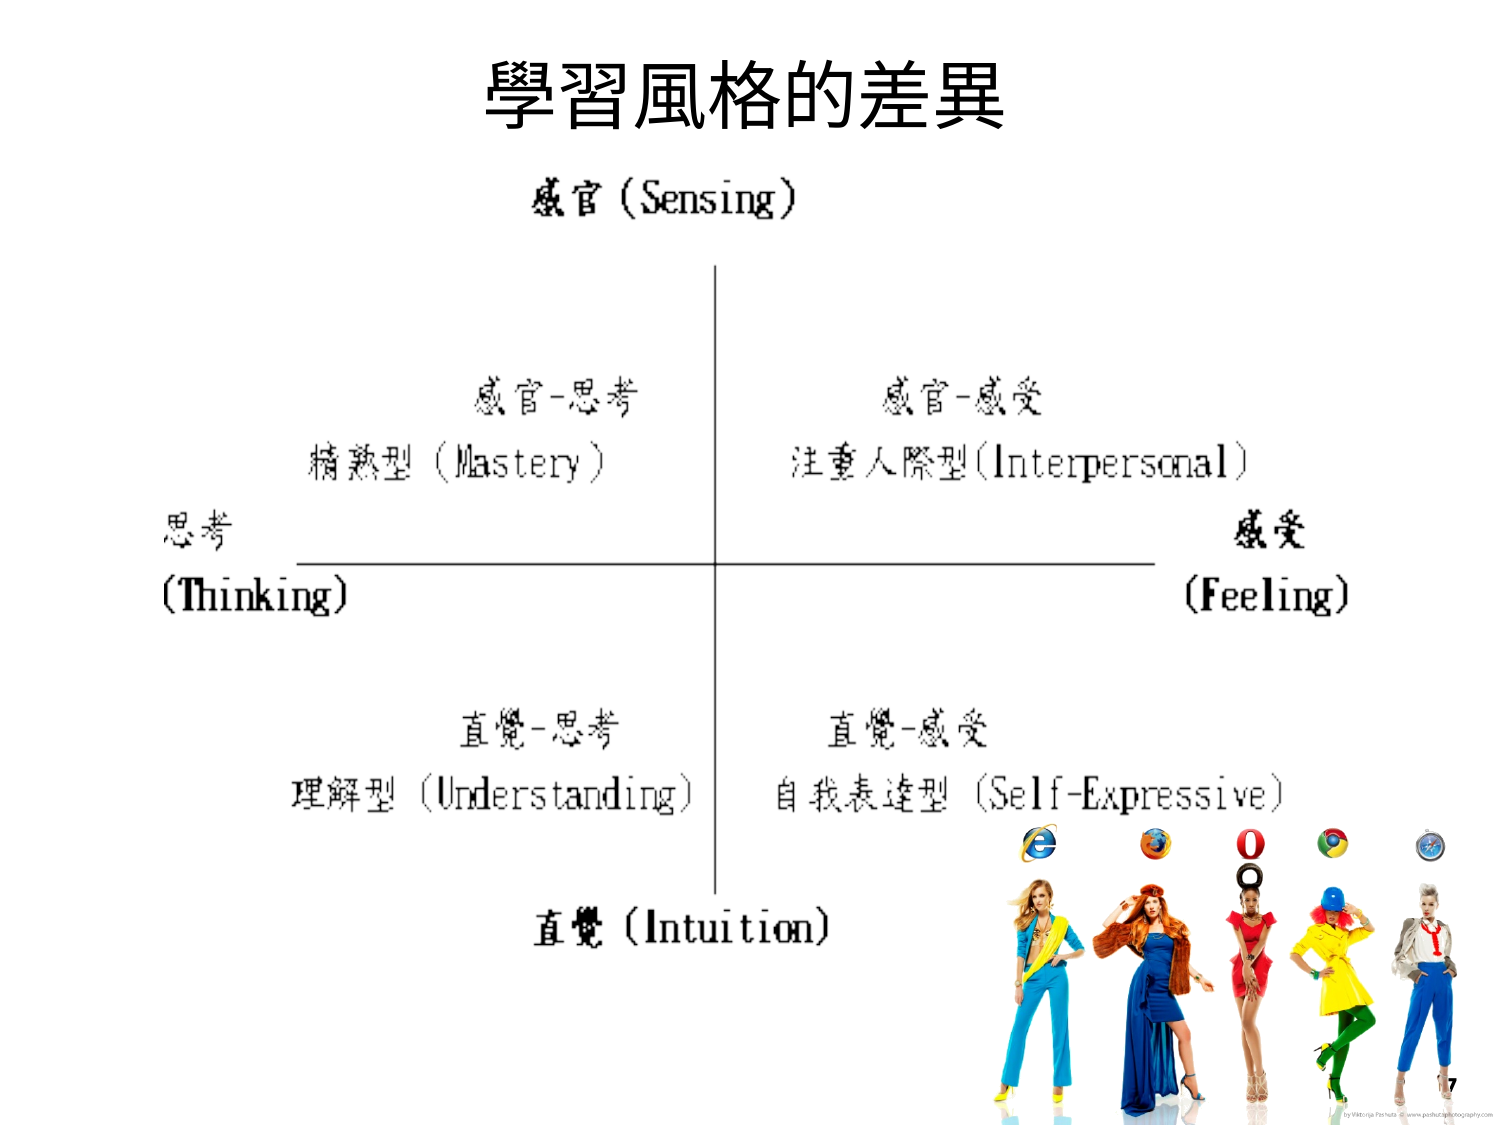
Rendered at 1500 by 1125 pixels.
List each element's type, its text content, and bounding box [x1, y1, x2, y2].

text_box 學習風格的差異 [70, 0, 1421, 188]
picture [163, 175, 1500, 1125]
